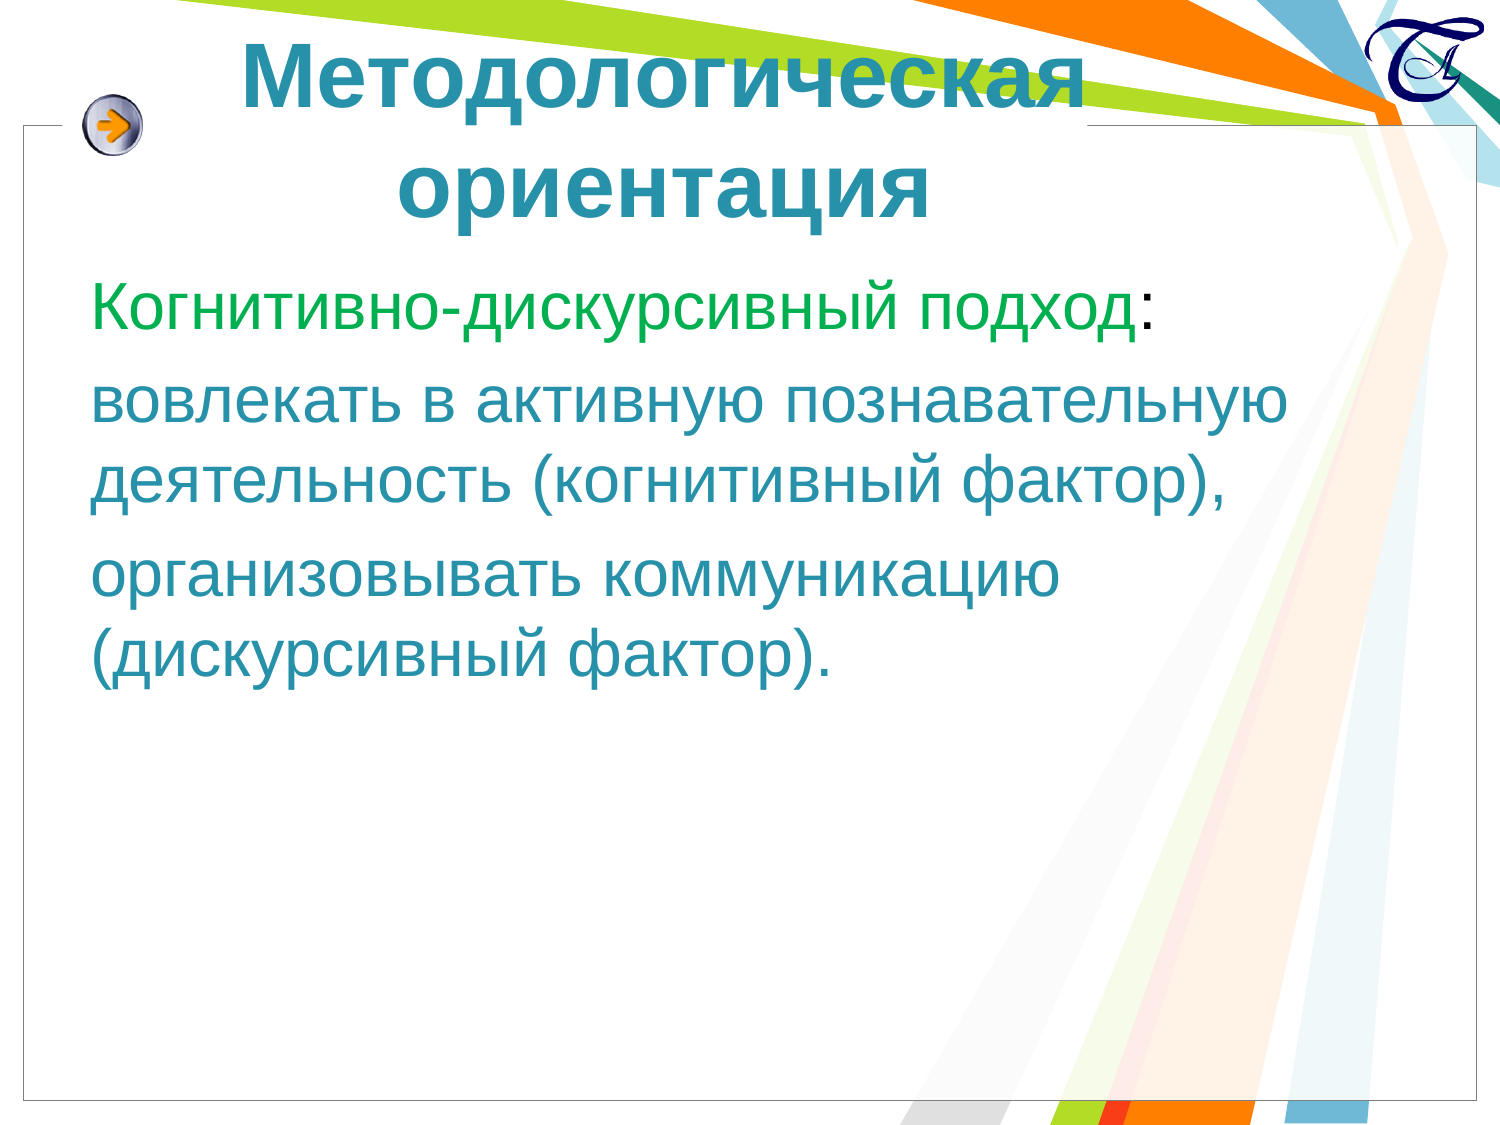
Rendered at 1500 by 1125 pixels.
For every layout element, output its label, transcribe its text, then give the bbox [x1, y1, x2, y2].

text_box [419, 503, 1412, 776]
title Методологическая ориентация [148, 32, 1182, 220]
picture [82, 94, 143, 156]
list Когнитивно-дискурсивный подход: вовлекать в активную познавательную деятельность (когнитивный фактор), организовывать коммуникацию (дискурсивный фактор). [75, 255, 1425, 998]
picture [1364, 17, 1484, 102]
